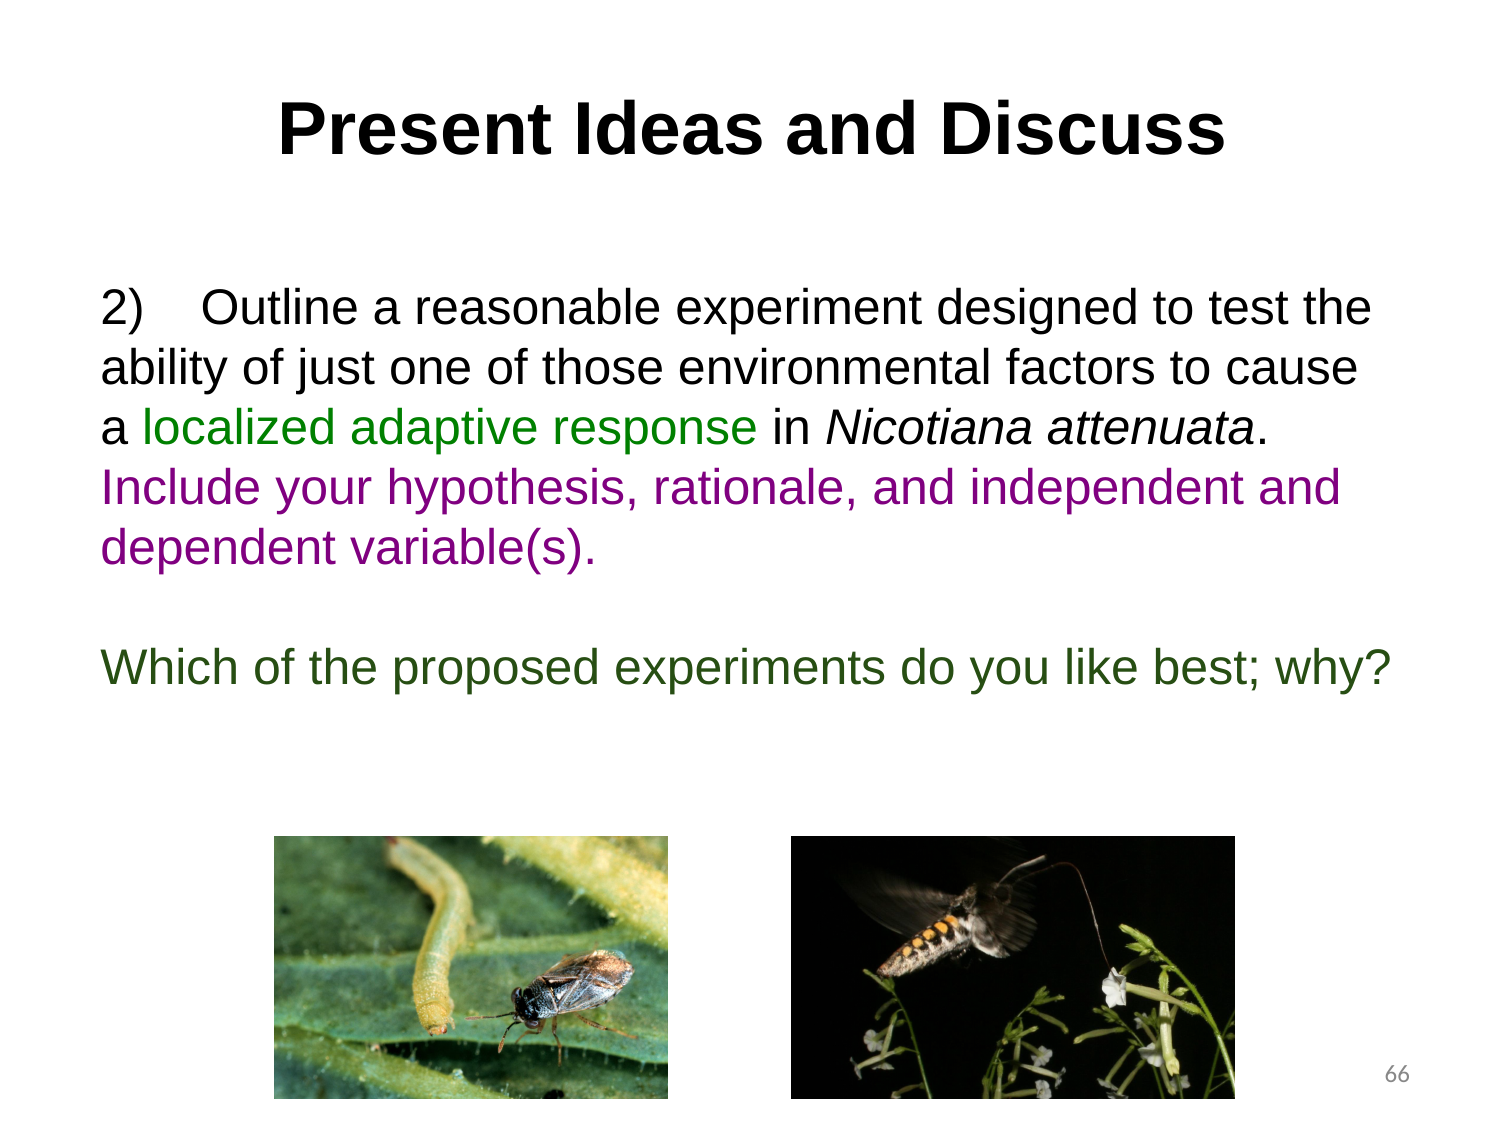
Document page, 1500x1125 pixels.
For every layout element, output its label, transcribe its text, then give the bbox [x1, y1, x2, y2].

slide_number 66 [1237, 1042, 1425, 1103]
text_box 2) Outline a reasonable experiment designed to test the ability of just one of those environmental factors to cause a localized adaptive response in Nicotiana attenuata. Include your hypothesis, rationale, and independent and dependent variable(s). Which of the proposed experiments do you like best; why? [85, 200, 1415, 903]
picture [791, 836, 1235, 1099]
title Present Ideas and Discuss [77, 75, 1428, 196]
picture [274, 836, 668, 1099]
